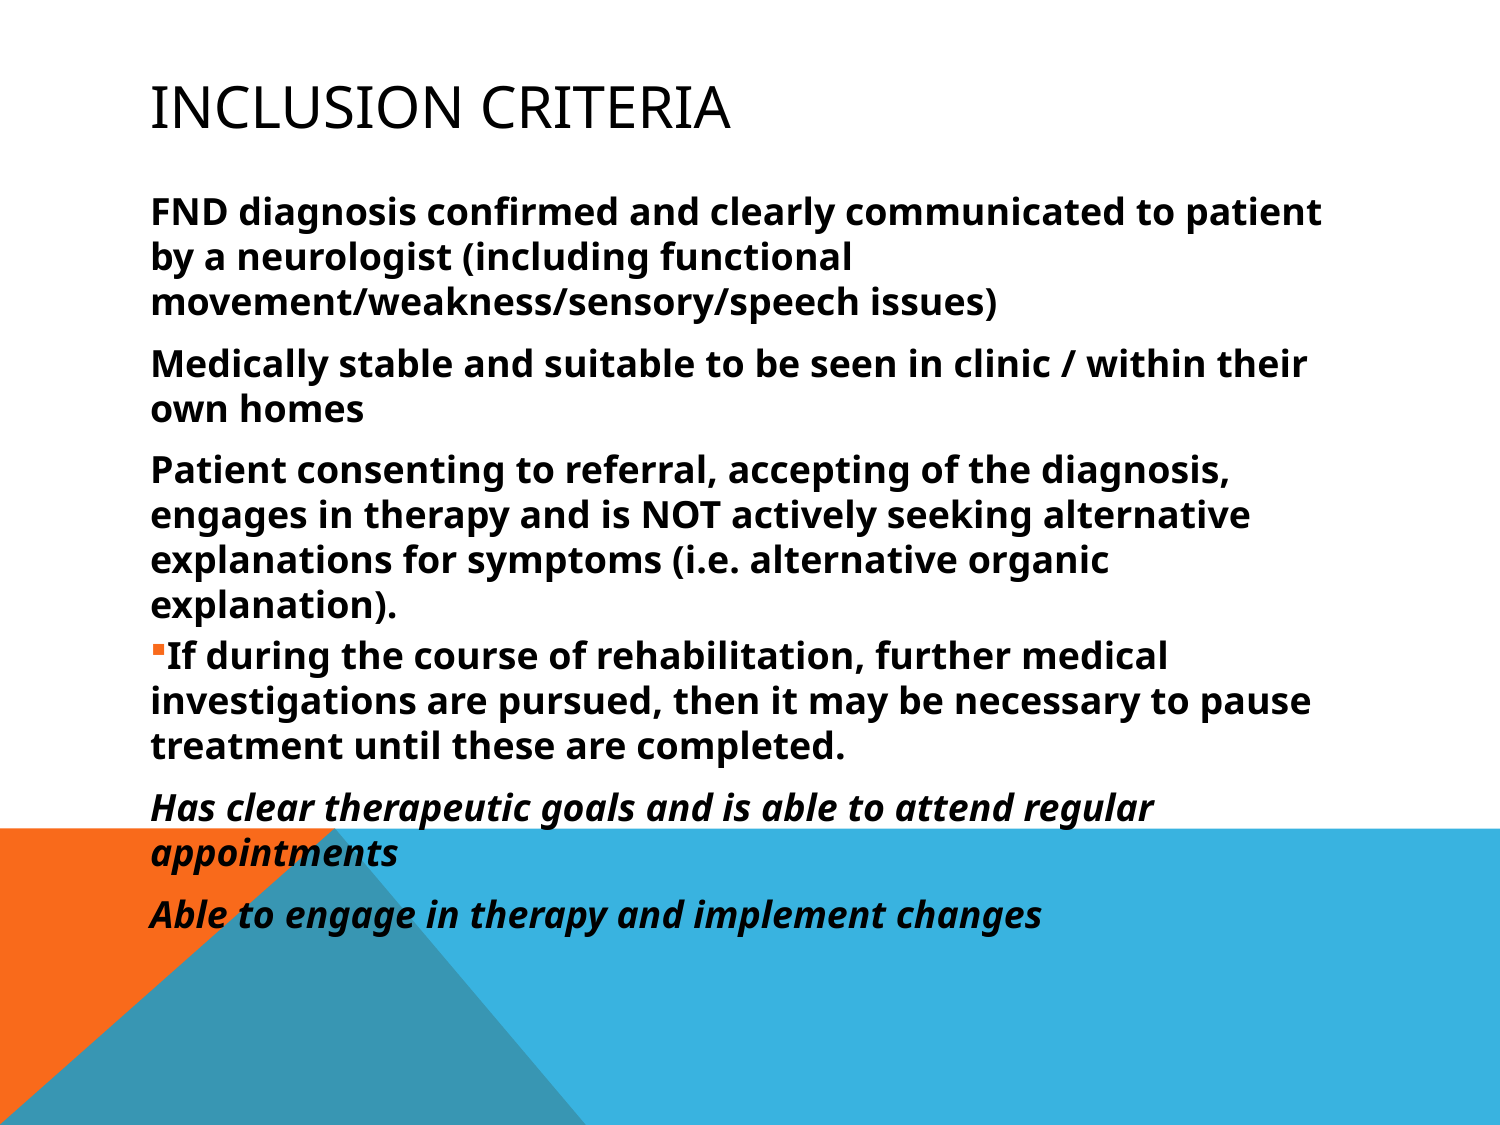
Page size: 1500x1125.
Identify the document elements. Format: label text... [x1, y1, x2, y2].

title Inclusion criteria [135, 60, 1369, 150]
list FND diagnosis confirmed and clearly communicated to patient by a neurologist (including functional movement/weakness/sensory/speech issues) Medically stable and suitable to be seen in clinic / within their own homes Patient consenting to referral, accepting of the diagnosis, engages in therapy and is NOT actively seeking alternative explanations for symptoms (i.e. alternative organic explanation). If during the course of rehabilitation, further medical investigations are pursued, then it may be necessary to pause treatment until these are completed. Has clear therapeutic goals and is able to attend regular appointments Able to engage in therapy and implement changes [135, 180, 1369, 768]
